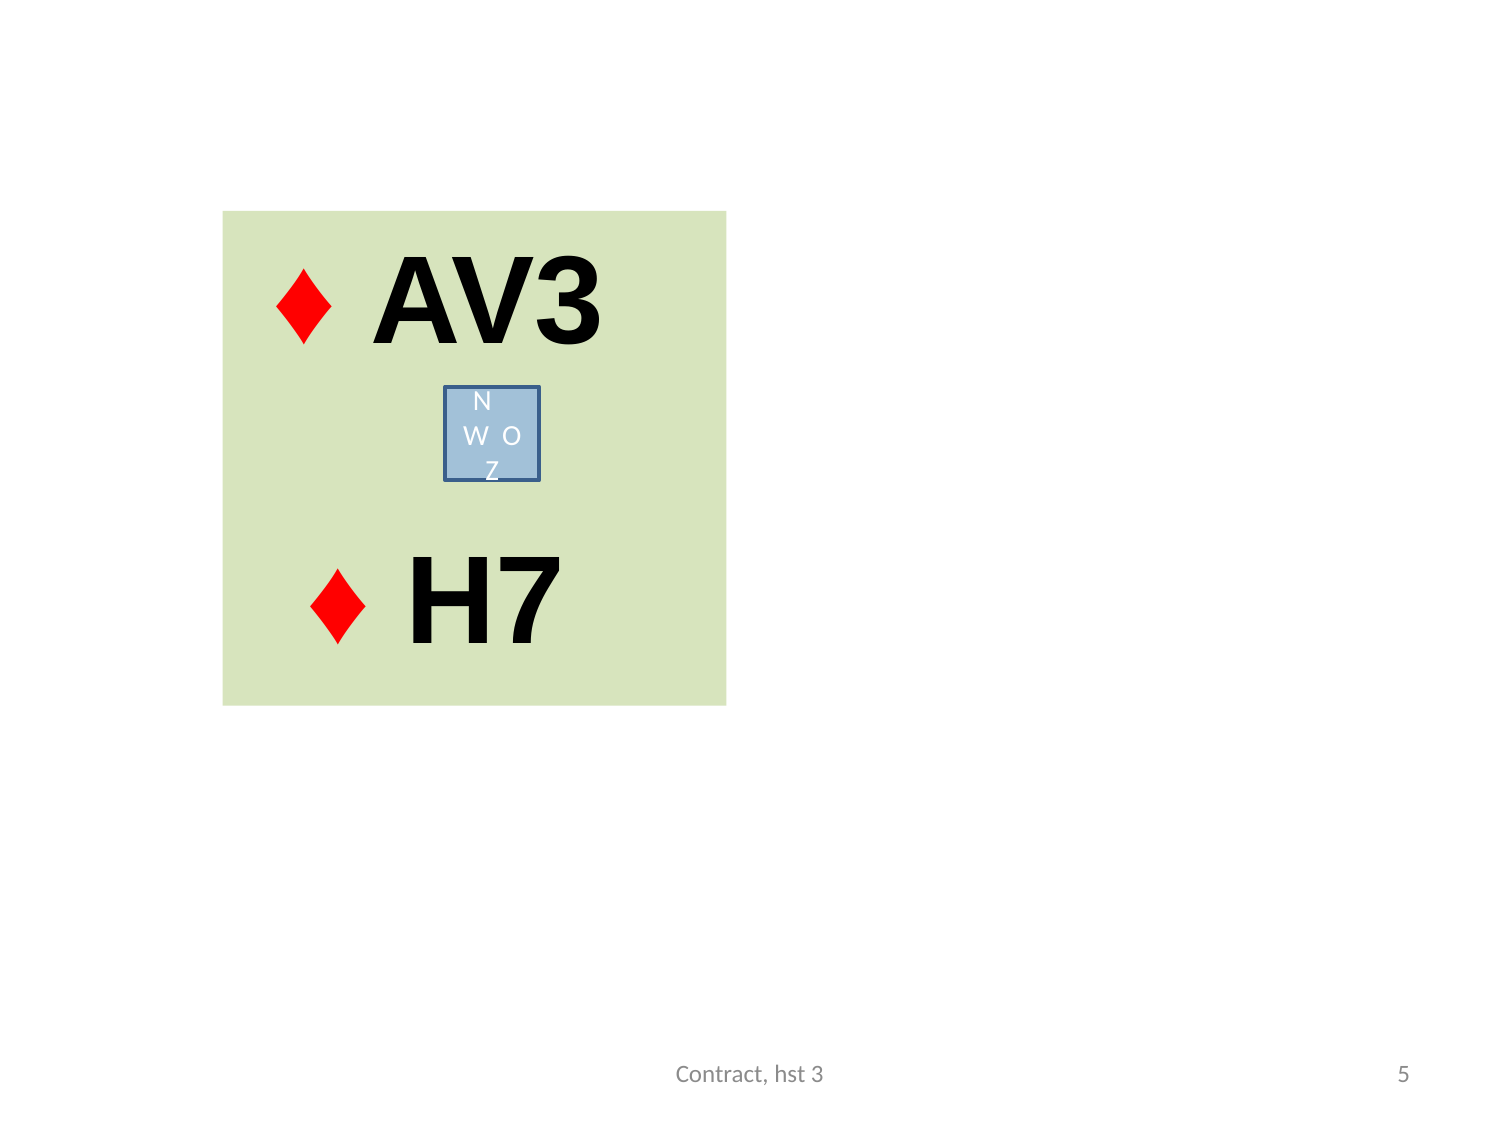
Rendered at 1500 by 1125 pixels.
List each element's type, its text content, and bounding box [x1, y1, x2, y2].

slide_number 5 [1074, 1042, 1425, 1103]
text_box N W O Z [443, 385, 541, 482]
footer Contract, hst 3 [512, 1042, 988, 1103]
text_box ♦ AV3 ♦ H7 [222, 210, 727, 706]
